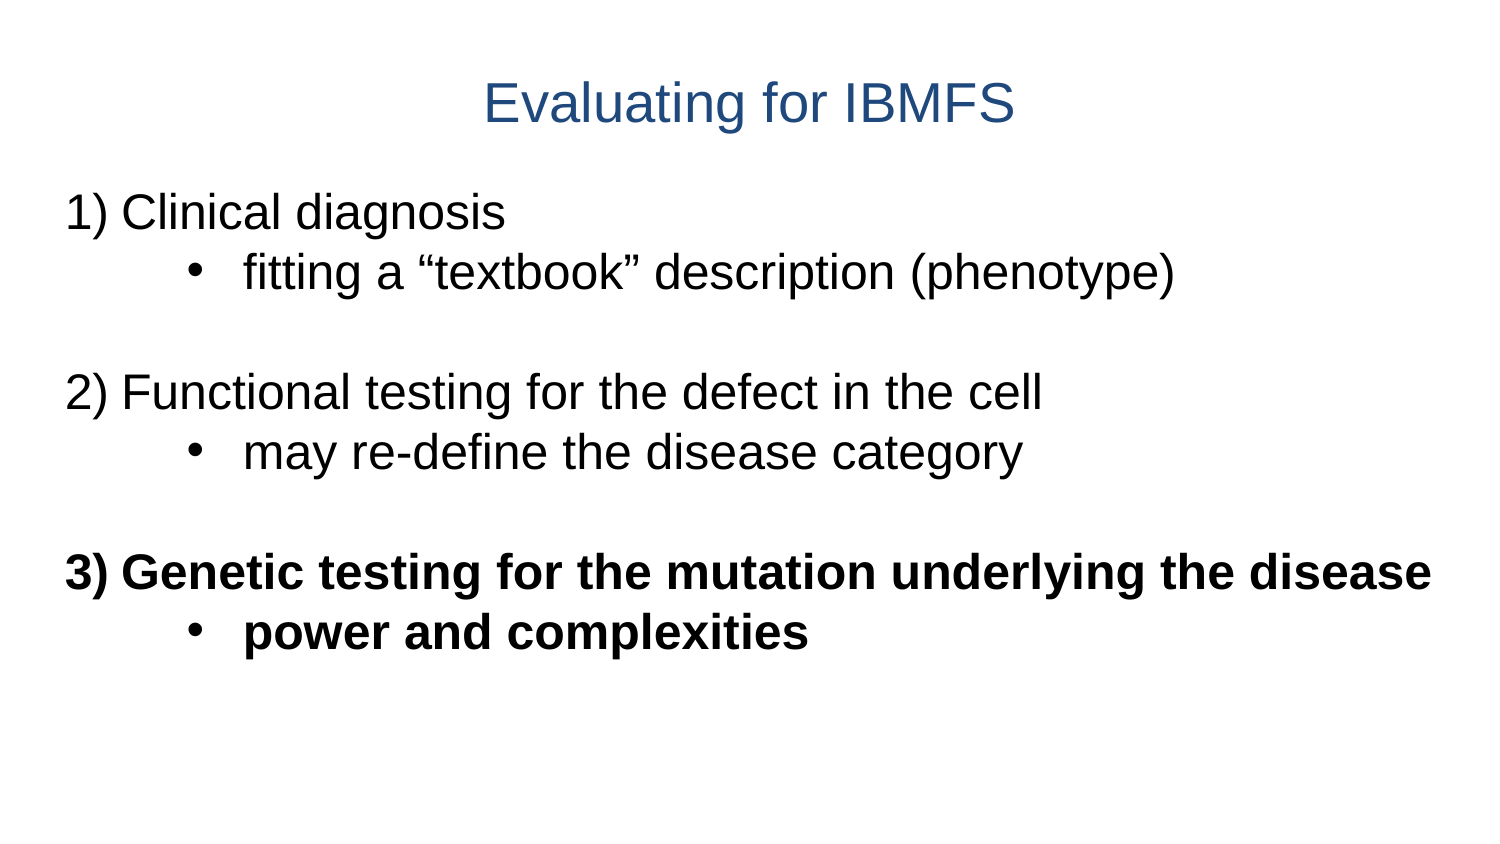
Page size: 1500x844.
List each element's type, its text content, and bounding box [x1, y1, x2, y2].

text_box Clinical diagnosis fitting a “textbook” description (phenotype) Functional testing for the defect in the cell may re-define the disease category Genetic testing for the mutation underlying the disease power and complexities [50, 171, 1450, 667]
text_box Evaluating for IBMFS [469, 59, 1031, 142]
